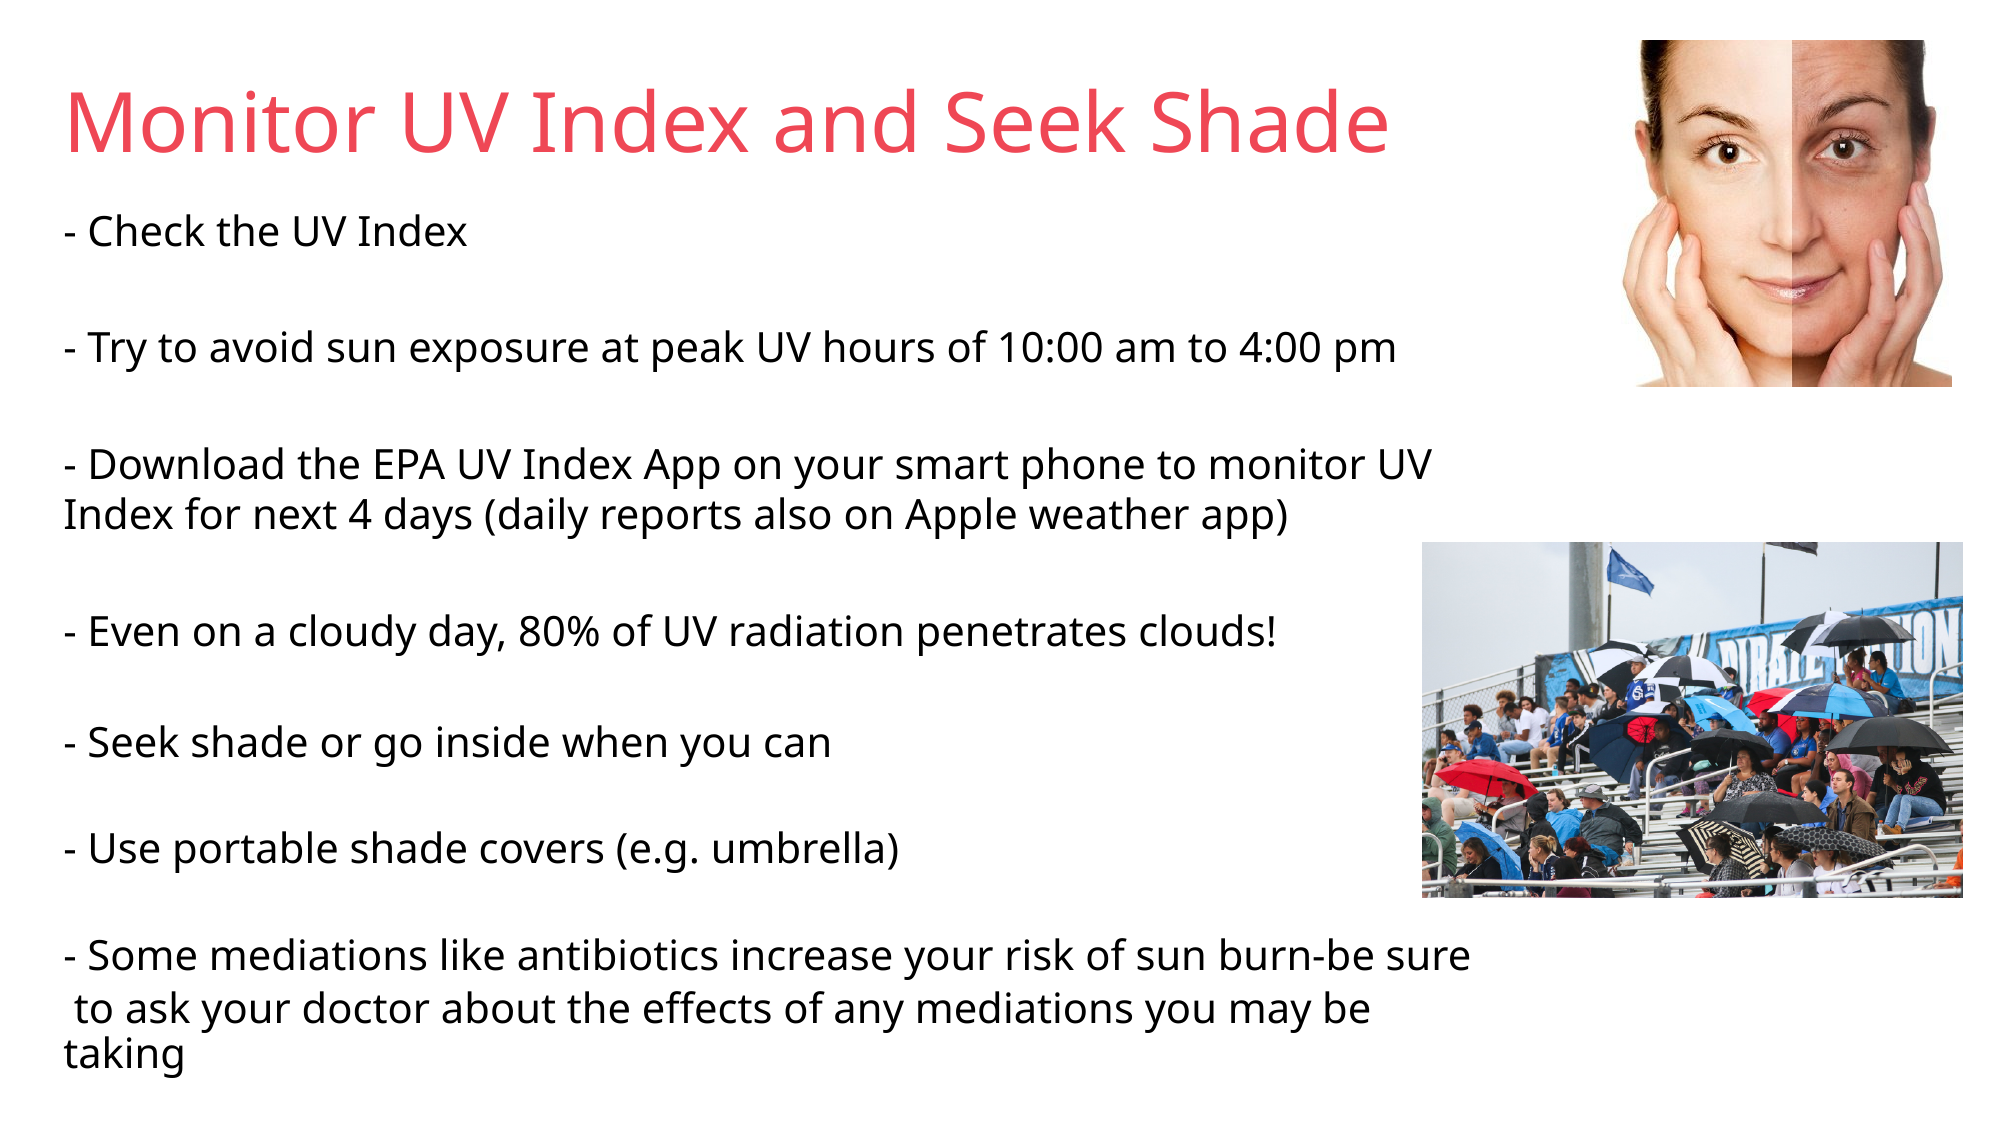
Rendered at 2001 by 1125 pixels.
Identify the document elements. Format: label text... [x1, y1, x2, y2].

title Monitor UV Index and Seek Shade [48, 10, 1774, 196]
picture [1422, 542, 1963, 898]
picture [1464, 40, 1952, 387]
list - Check the UV Index - Try to avoid sun exposure at peak UV hours of 10:00 am to 4:00 pm - Download the EPA UV Index App on your smart phone to monitor UV Index for next 4 days (daily reports also on Apple weather app) - Even on a cloudy day, 80% of UV radiation penetrates clouds! - Seek shade or go inside when you can - Use portable shade covers (e.g. umbrella) - Some mediations like antibiotics increase your risk of sun burn-be sure to ask your doctor about the effects of any mediations you may be taking [47, 196, 1497, 1094]
